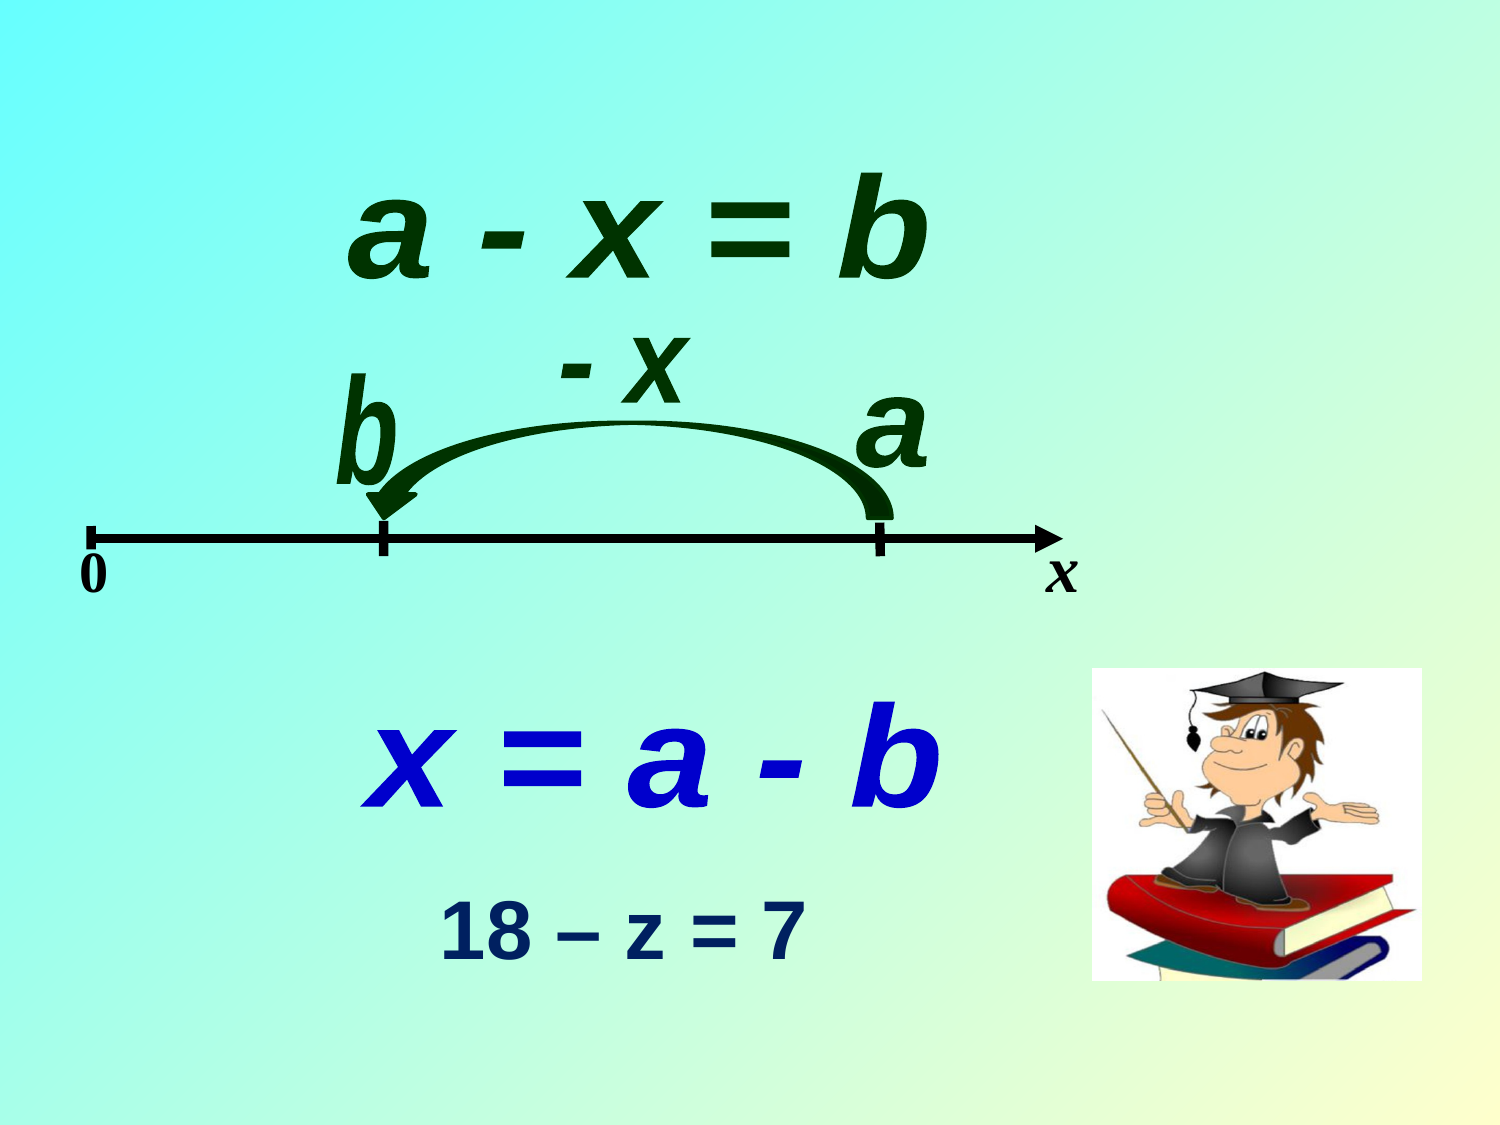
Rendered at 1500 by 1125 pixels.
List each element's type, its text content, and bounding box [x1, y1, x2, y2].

picture [1092, 668, 1423, 981]
text_box [408, 420, 856, 466]
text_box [64, 467, 1141, 619]
text_box 18 – z = 7 [424, 868, 823, 984]
